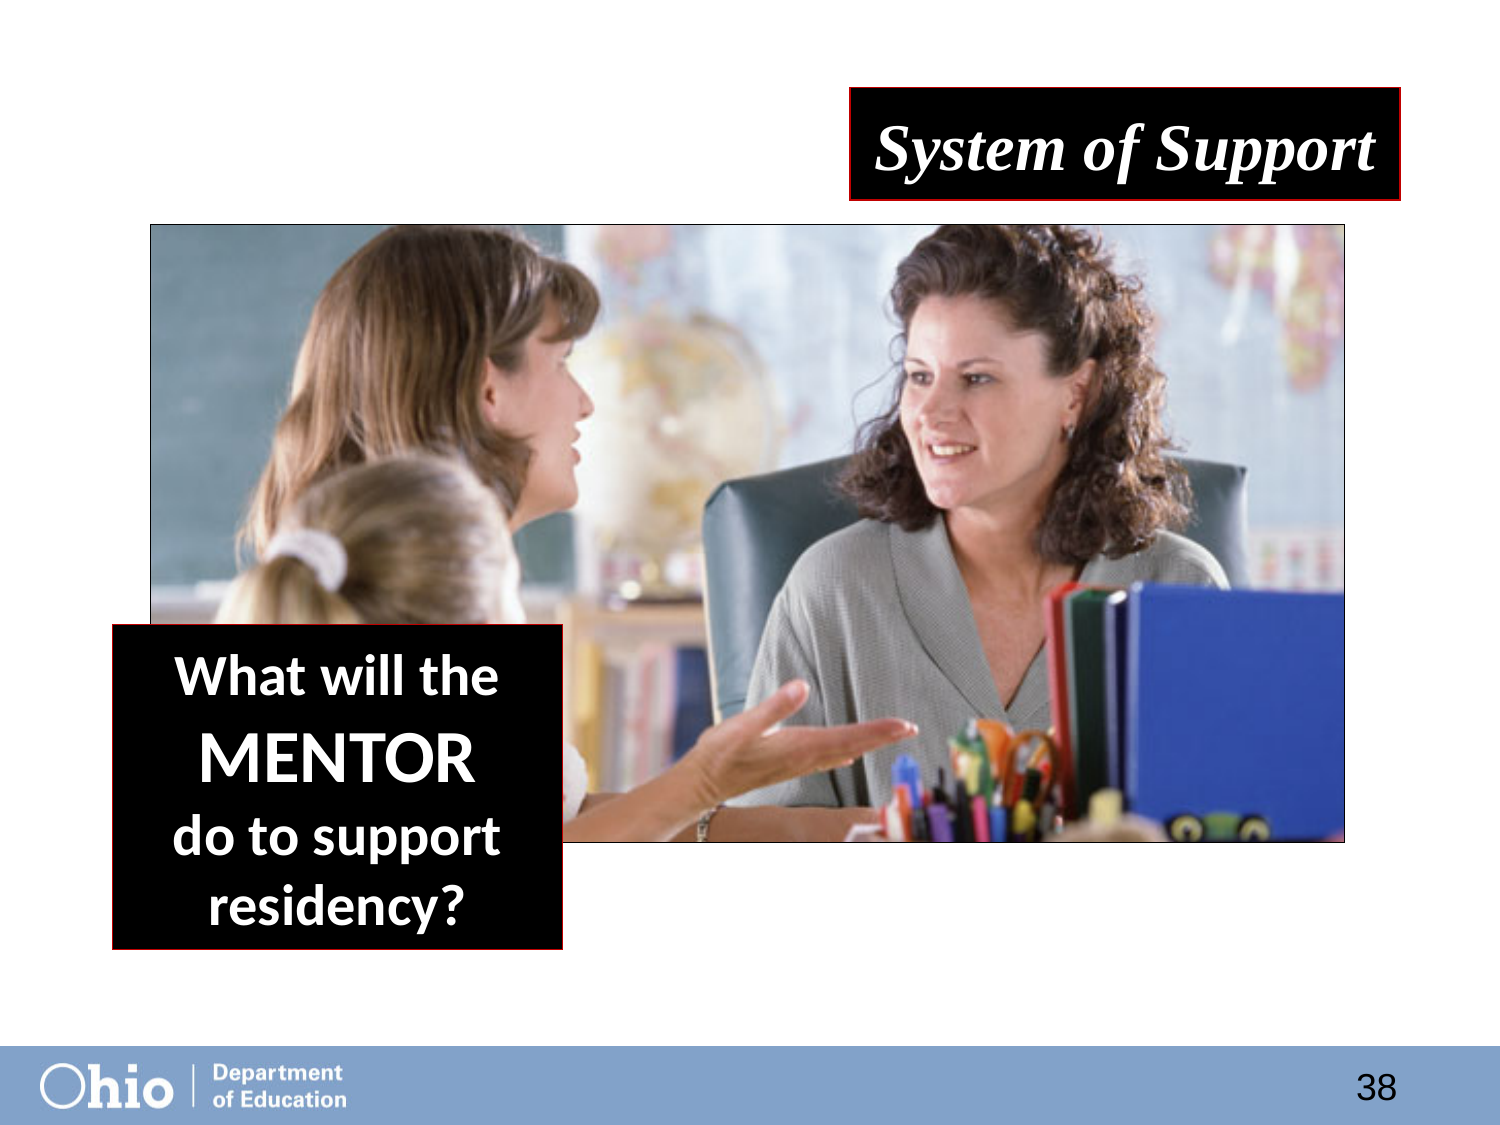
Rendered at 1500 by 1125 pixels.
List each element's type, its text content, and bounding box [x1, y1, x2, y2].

text_box System of Support [849, 87, 1400, 200]
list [149, 224, 1346, 844]
text_box 38 [1309, 1055, 1445, 1116]
text_box What will the MENTOR do to support residency? [112, 624, 563, 950]
picture [0, 1046, 1500, 1125]
